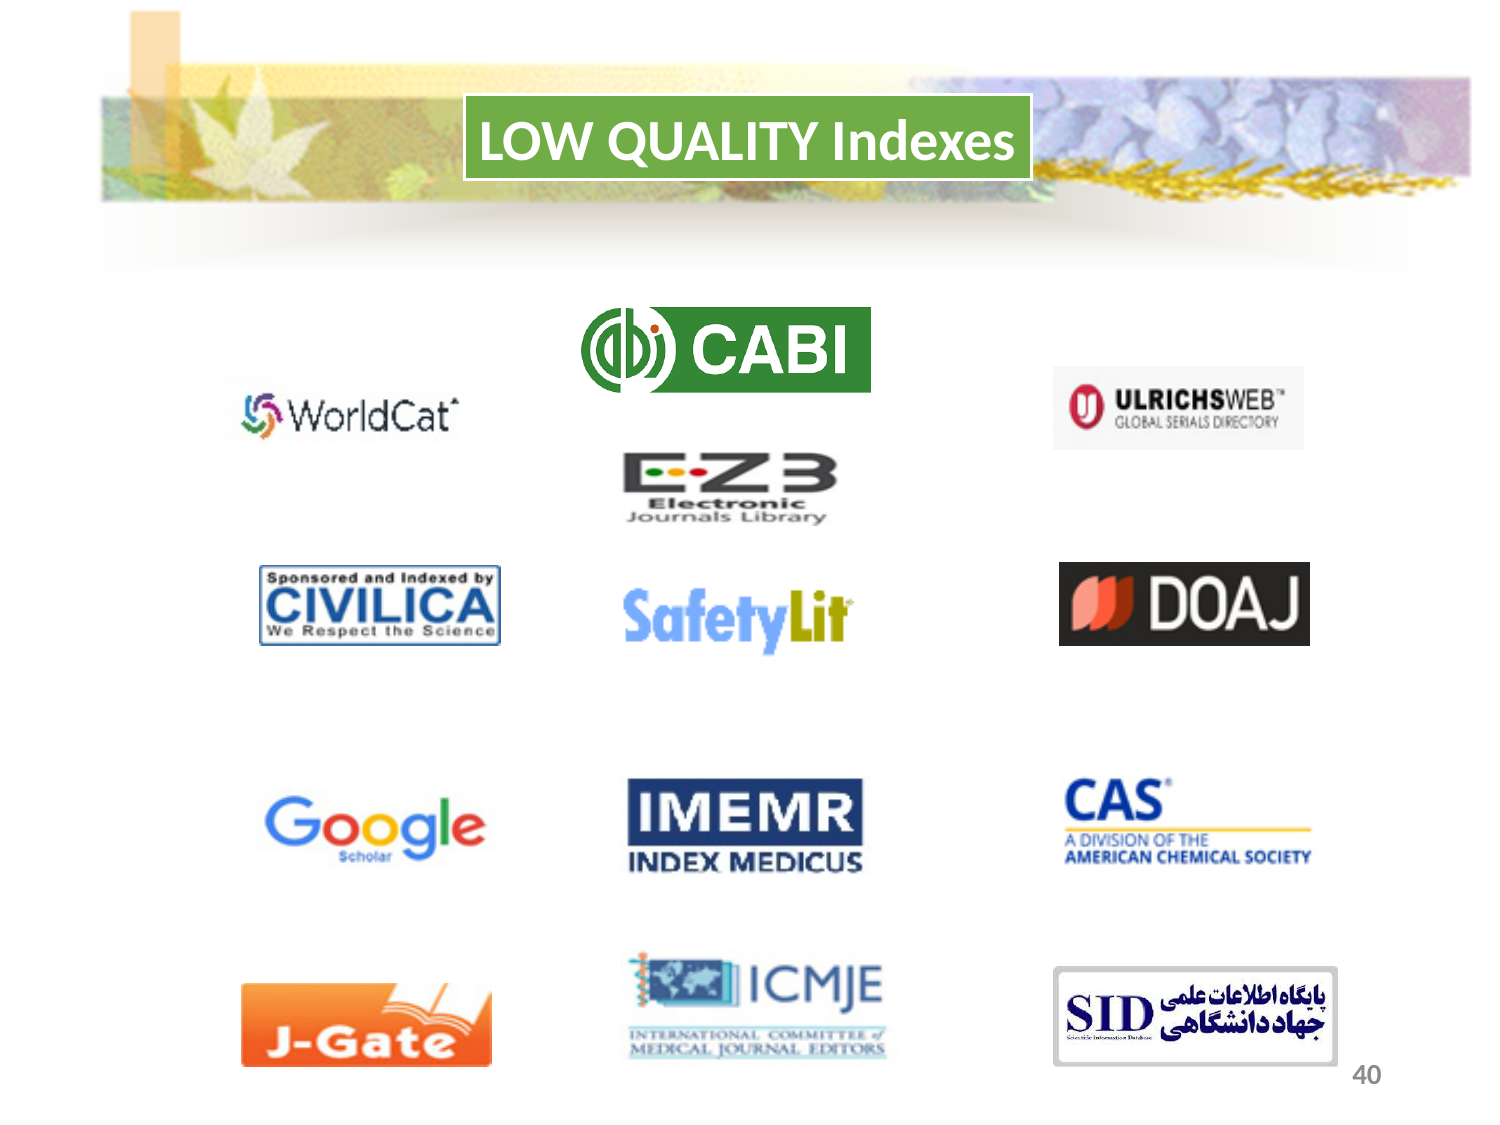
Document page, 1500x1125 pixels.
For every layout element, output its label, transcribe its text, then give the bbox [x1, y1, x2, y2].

picture [1053, 366, 1304, 450]
picture [255, 788, 495, 869]
picture [620, 775, 871, 880]
picture [620, 574, 871, 659]
picture [1053, 966, 1338, 1067]
picture [620, 949, 901, 1067]
picture [1059, 775, 1318, 869]
picture [241, 983, 492, 1067]
picture [620, 452, 840, 526]
picture [0, 0, 1496, 275]
picture [258, 565, 501, 646]
picture [225, 375, 476, 459]
slide_number 40 [1059, 1042, 1397, 1103]
picture [581, 306, 871, 393]
picture [1059, 562, 1310, 646]
